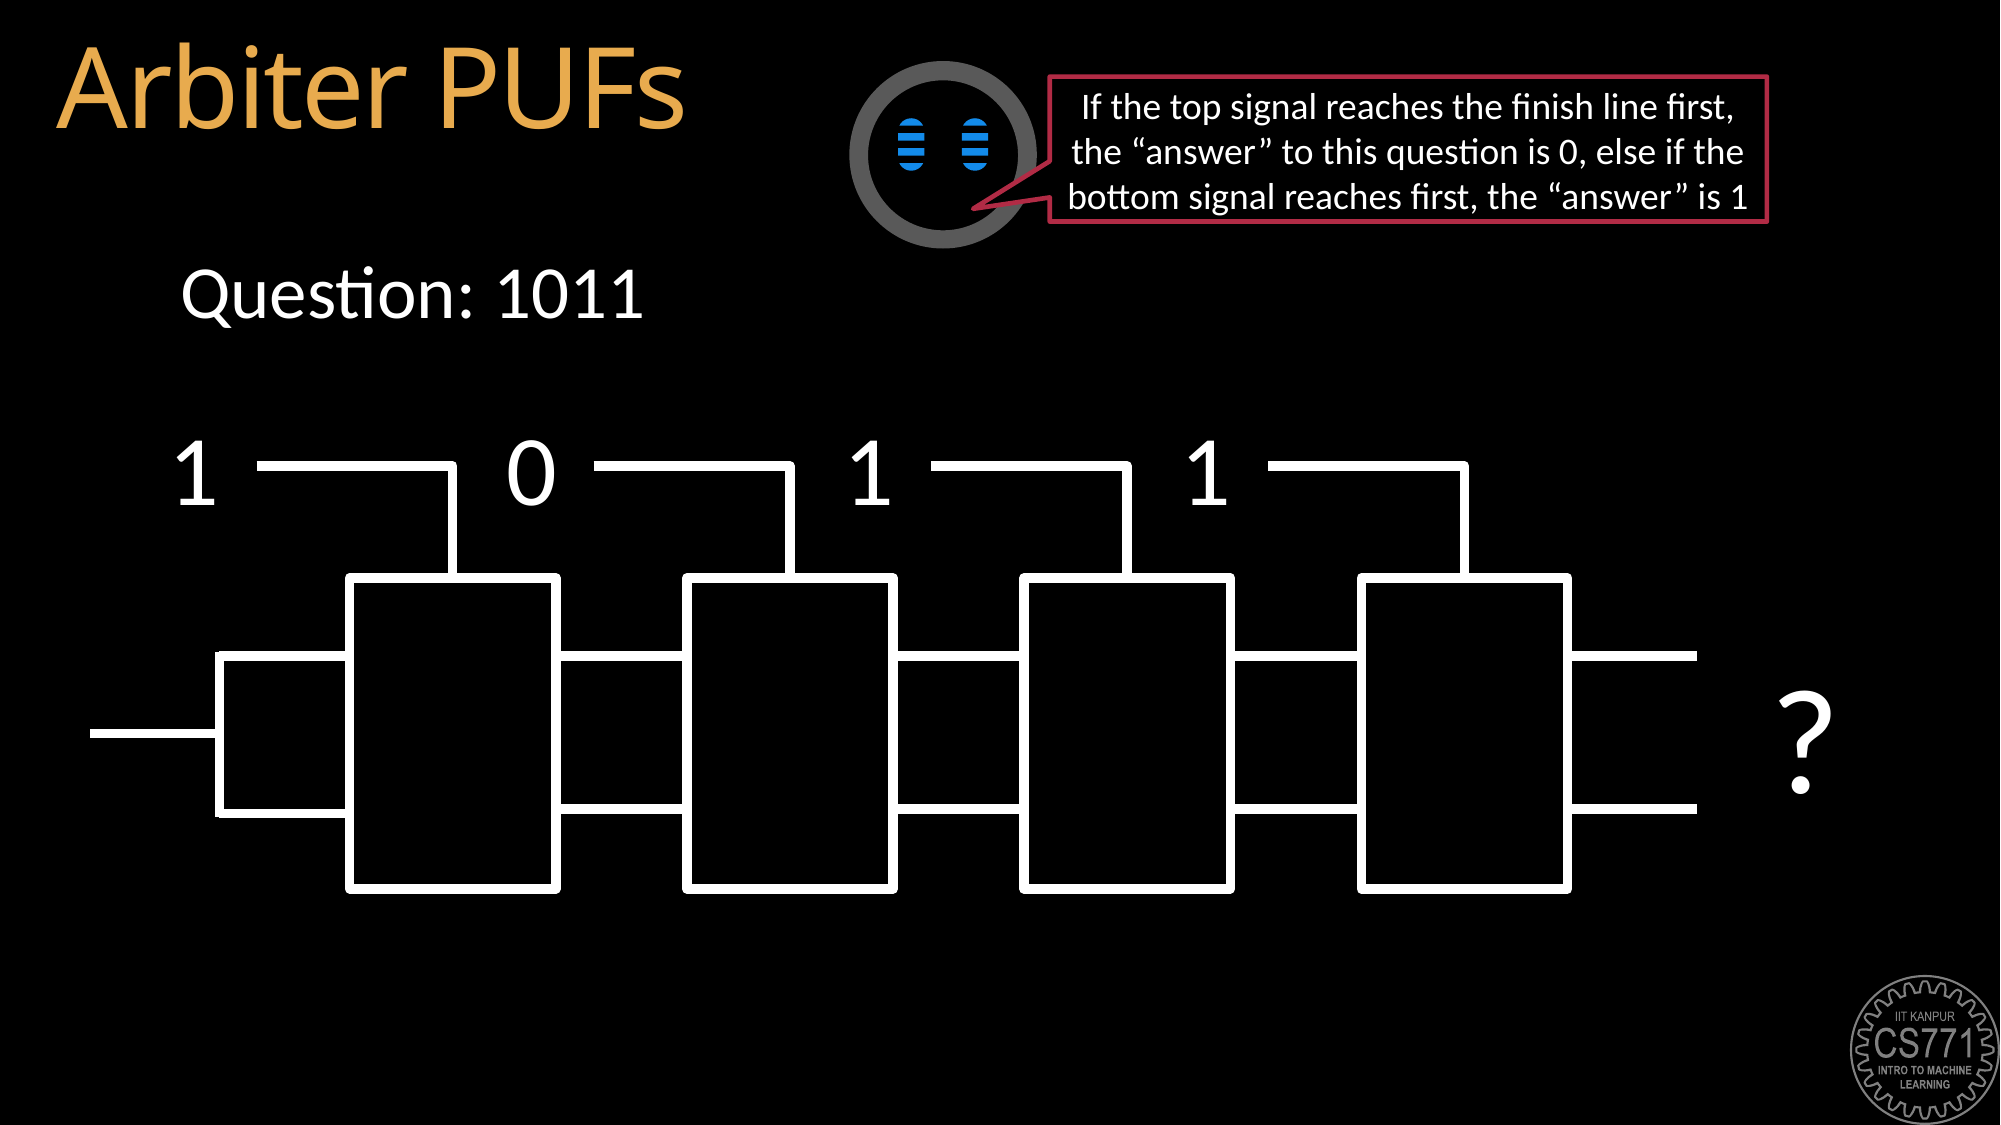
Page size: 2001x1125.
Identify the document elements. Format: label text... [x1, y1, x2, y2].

text_box Question: 1011 [97, 236, 728, 341]
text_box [849, 60, 1038, 249]
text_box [930, 466, 1128, 577]
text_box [89, 577, 1698, 890]
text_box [256, 466, 453, 577]
text_box 1 [806, 398, 931, 534]
text_box 1 [131, 398, 257, 534]
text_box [1267, 466, 1465, 577]
text_box If the top signal reaches the finish line first, the “answer” to this question is 0, else if the bottom signal reaches first, the “answer” is 1 [1038, 75, 1768, 223]
title Arbiter PUFs [41, 5, 1945, 183]
text_box 1 [1143, 398, 1269, 534]
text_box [593, 466, 791, 577]
text_box ? [1707, 636, 1904, 831]
text_box 0 [469, 398, 594, 534]
